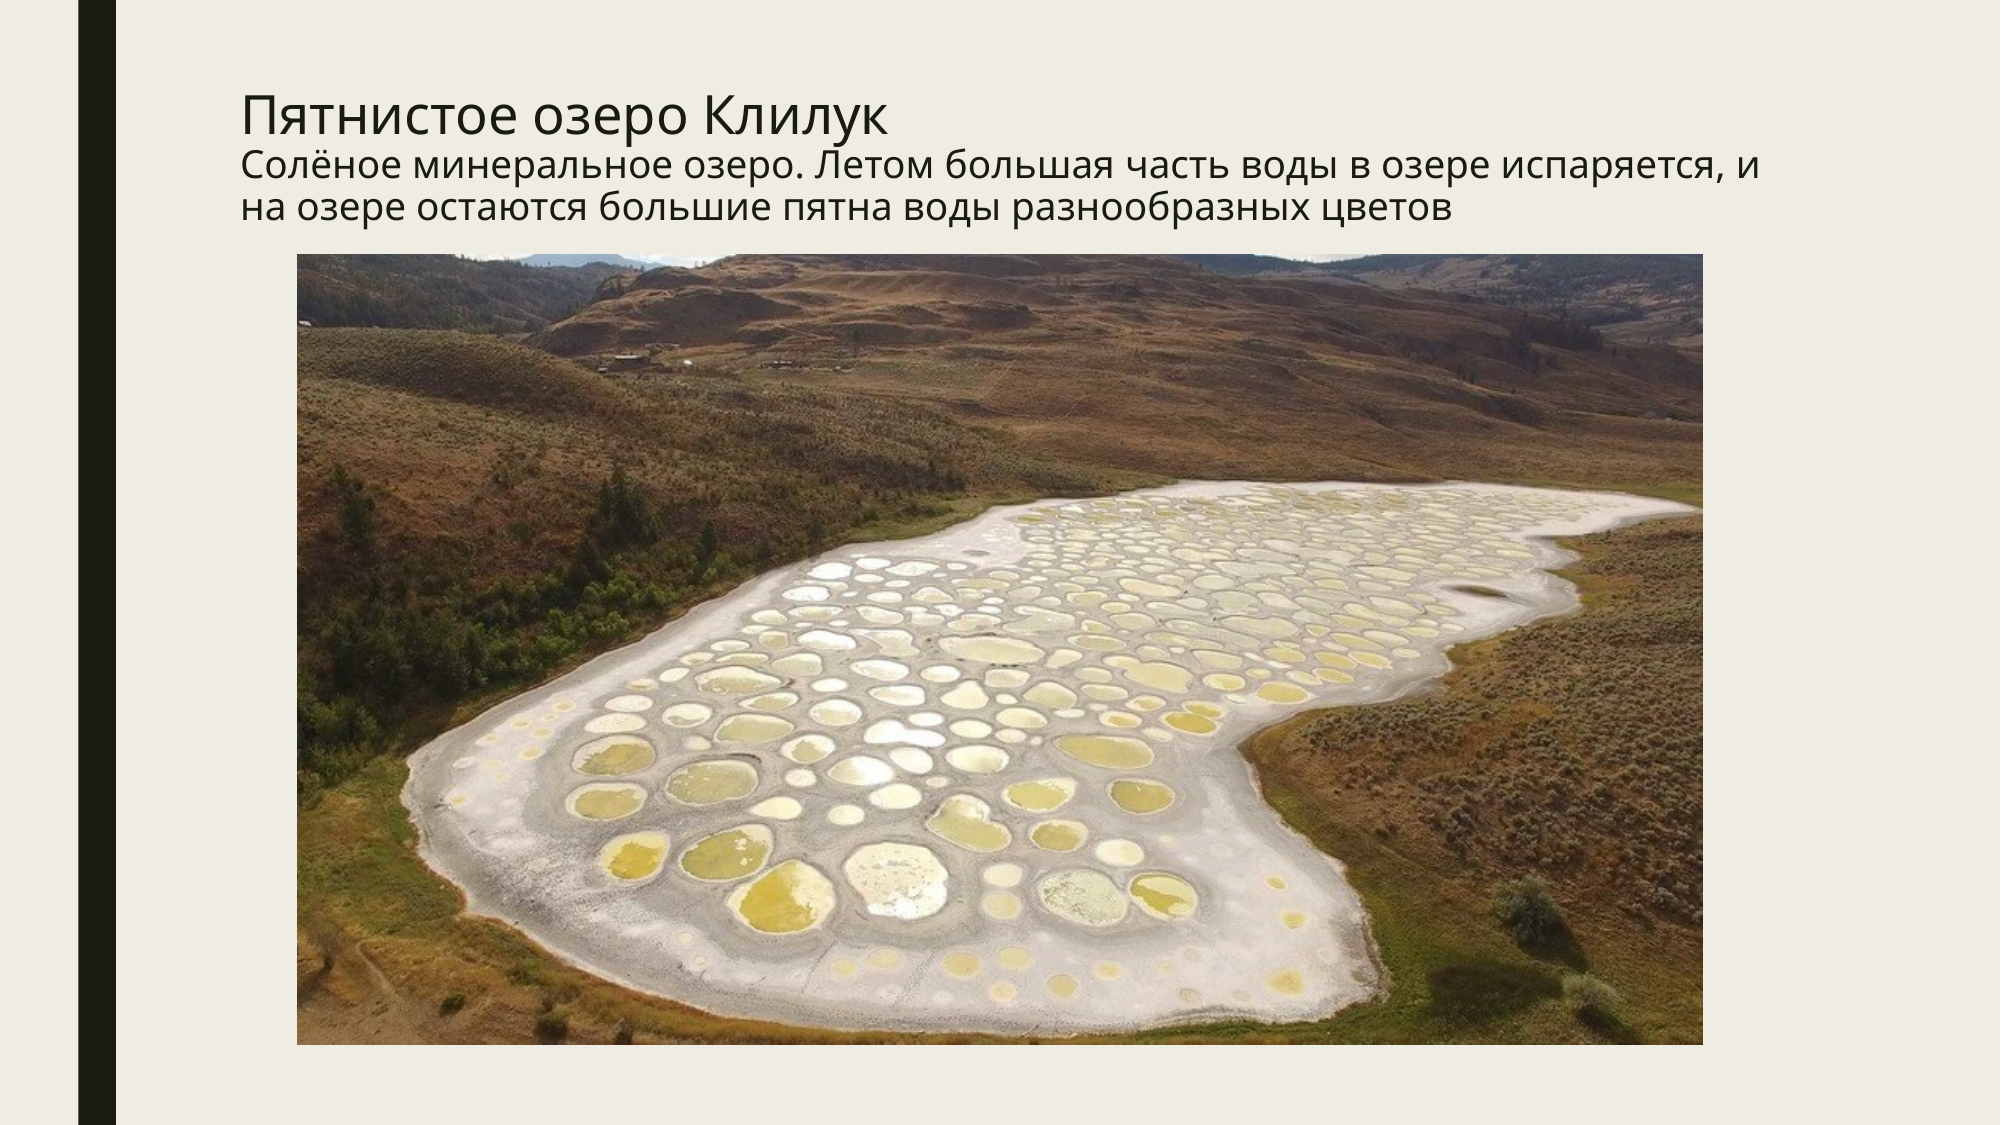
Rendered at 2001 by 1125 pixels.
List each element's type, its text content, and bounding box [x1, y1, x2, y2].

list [297, 254, 1703, 1045]
title Пятнистое озеро Клилук Солёное минеральное озеро. Летом большая часть воды в озере испаряется, и на озере остаются большие пятна воды разнообразных цветов [225, 80, 1800, 318]
